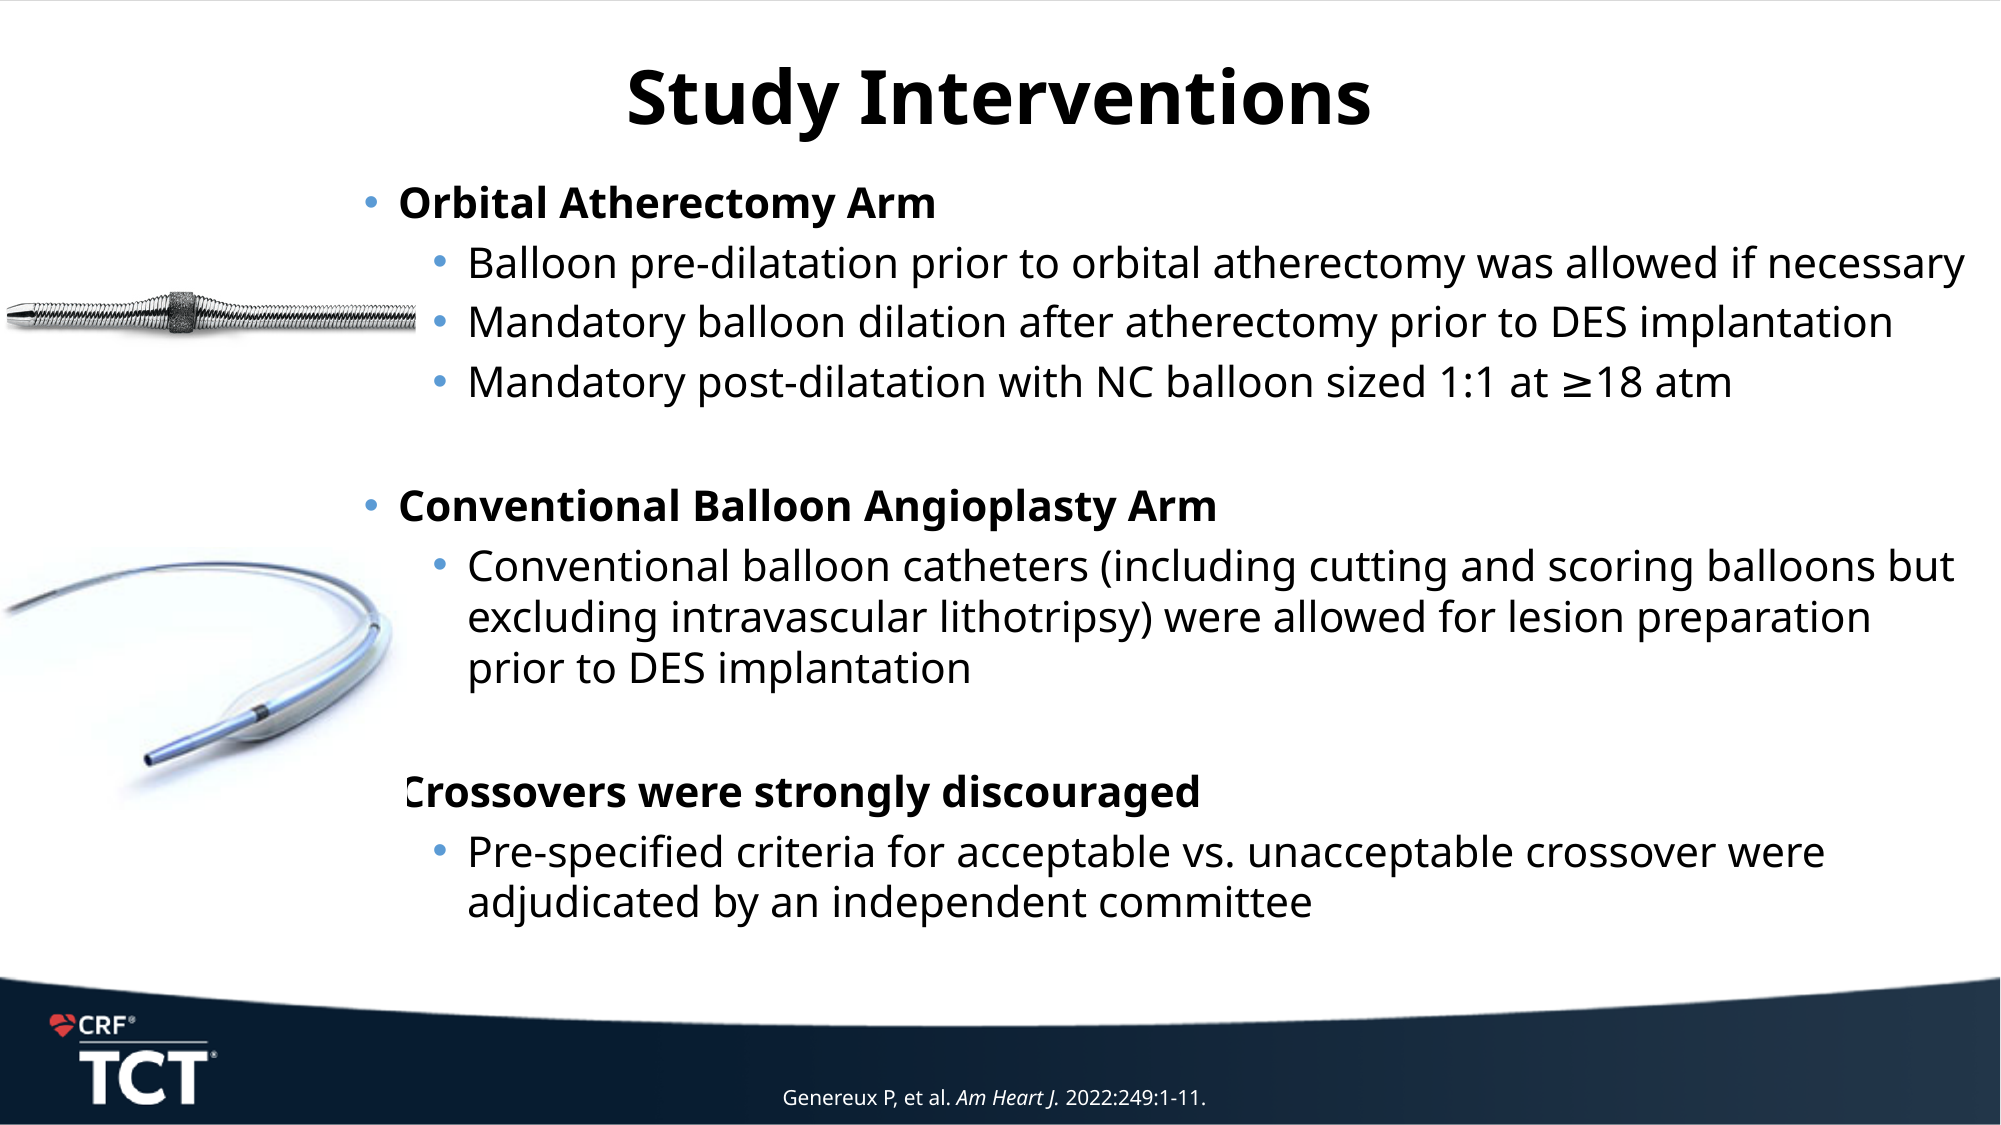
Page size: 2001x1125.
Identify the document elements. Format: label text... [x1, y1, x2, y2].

text_box [0, 236, 416, 395]
text_box Genereux P, et al. Am Heart J. 2022:249:1-11. [595, 1077, 1405, 1117]
list Orbital Atherectomy Arm Balloon pre-dilatation prior to orbital atherectomy was allowed if necessary Mandatory balloon dilation after atherectomy prior to DES implantation Mandatory post-dilatation with NC balloon sized 1:1 at ≥18 atm Conventional Balloon Angioplasty Arm Conventional balloon catheters (including cutting and scoring balloons but excluding intravascular lithotripsy) were allowed for lesion preparation prior to DES implantation Crossovers were strongly discouraged Pre-specified criteria for acceptable vs. unacceptable crossover were adjudicated by an independent committee [348, 168, 1988, 984]
picture [0, 0, 2001, 1125]
text_box Study Interventions [137, 35, 1863, 166]
